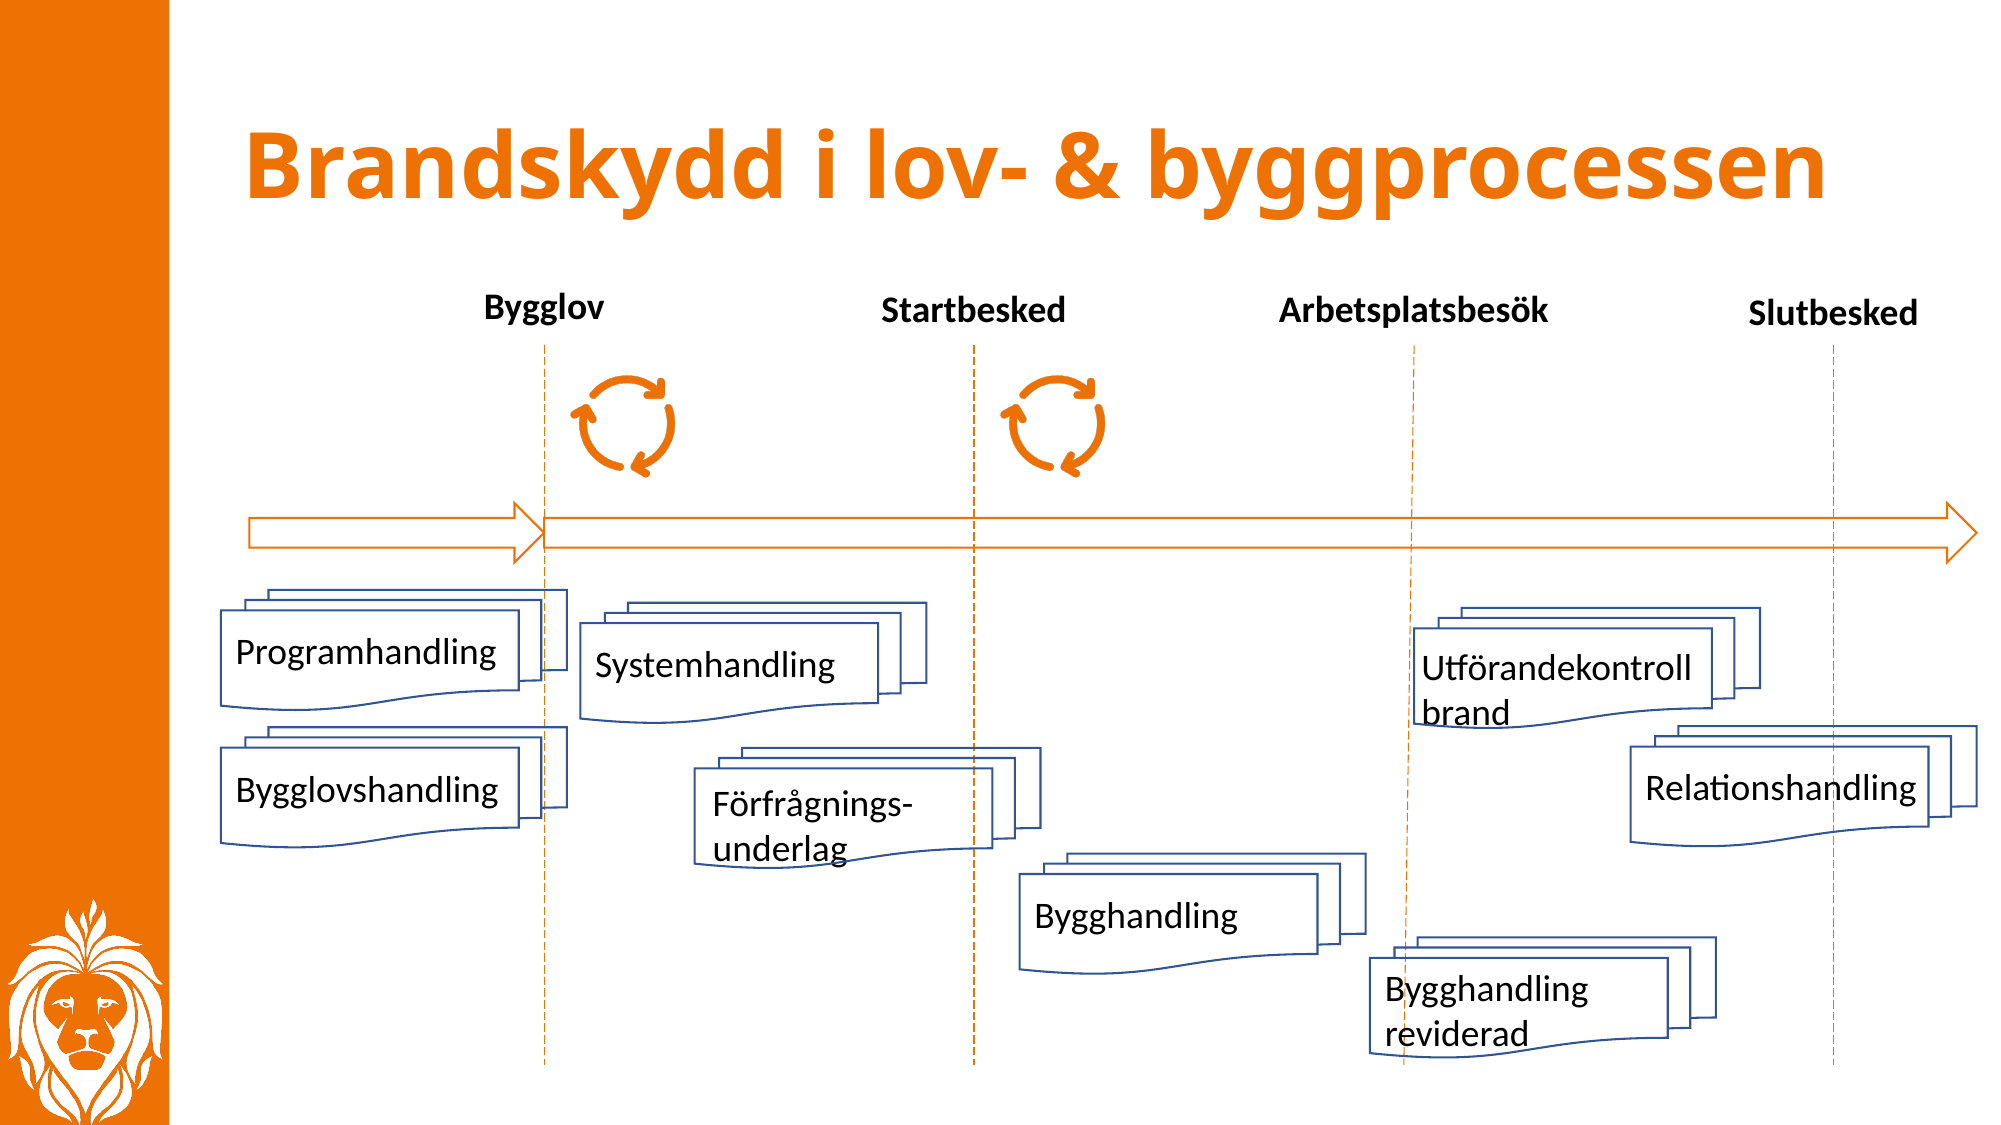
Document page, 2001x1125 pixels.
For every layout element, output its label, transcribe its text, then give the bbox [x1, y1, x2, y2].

picture [979, 349, 1130, 500]
text_box Slutbesked [1713, 280, 1955, 341]
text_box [1630, 726, 1977, 847]
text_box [1369, 937, 1716, 1064]
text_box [1406, 607, 1761, 742]
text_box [580, 602, 927, 724]
text_box Bygglov [456, 274, 632, 335]
text_box [248, 500, 544, 565]
title Brandskydd i lov- & byggprocessen [227, 59, 1953, 278]
text_box Arbetsplatsbesök [1252, 277, 1576, 337]
text_box [975, 516, 1403, 549]
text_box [1403, 345, 1415, 937]
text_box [1019, 853, 1366, 974]
text_box [1834, 500, 1979, 565]
text_box [1415, 516, 1833, 549]
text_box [694, 747, 1041, 878]
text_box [220, 589, 567, 711]
text_box Startbesked [838, 277, 1110, 337]
text_box [545, 516, 973, 549]
picture [549, 349, 700, 500]
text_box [220, 727, 567, 848]
